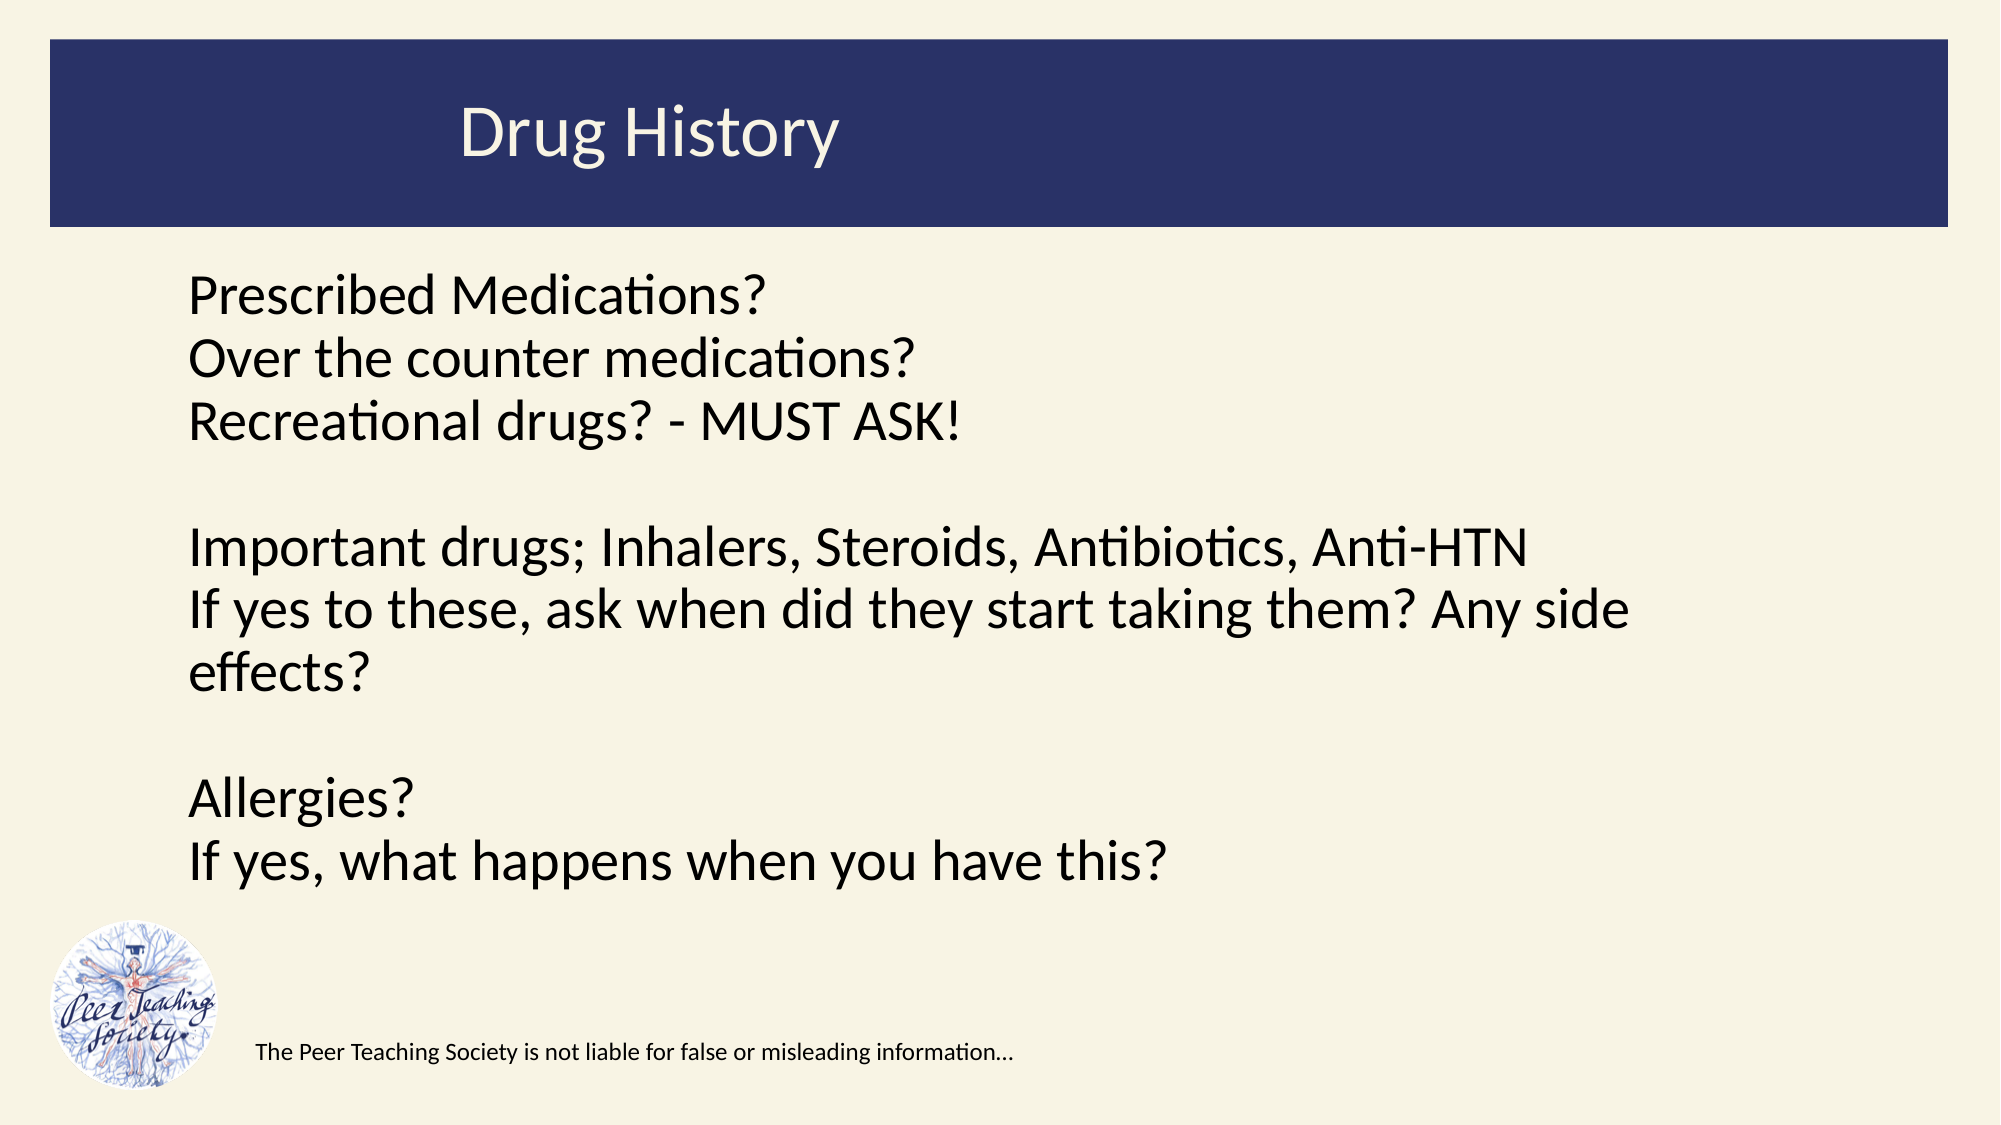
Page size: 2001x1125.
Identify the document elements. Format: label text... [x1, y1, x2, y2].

text_box Drug History [444, 73, 1621, 179]
list Prescribed Medications? Over the counter medications? Recreational drugs? - MUST ASK! Important drugs; Inhalers, Steroids, Antibiotics, Anti-HTN If yes to these, ask when did they start taking them? Any side effects? Allergies? If yes, what happens when you have this? [173, 256, 1827, 999]
text_box [50, 39, 1948, 227]
picture [49, 920, 219, 1090]
text_box The Peer Teaching Society is not liable for false or misleading information… [240, 1028, 1072, 1074]
